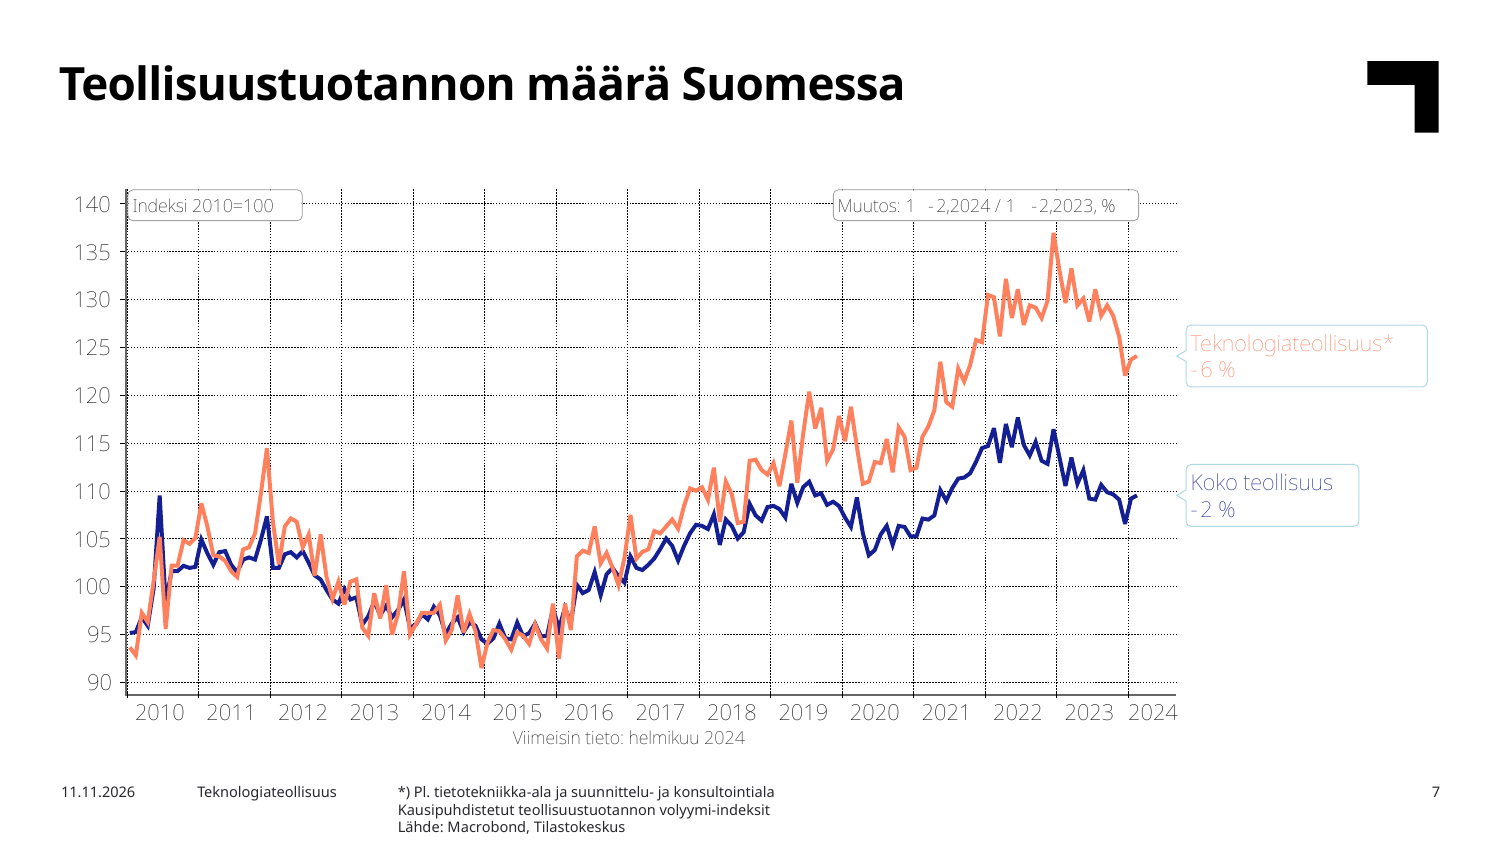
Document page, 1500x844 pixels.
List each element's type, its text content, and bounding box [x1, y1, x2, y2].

slide_number 7 [1313, 775, 1456, 803]
footer Teknologiateollisuus [182, 775, 382, 803]
list *) Pl. tietotekniikka-ala ja suunnittelu- ja konsultointiala Kausipuhdistetut teollisuustuotannon volyymi-indeksit Lähde: Macrobond, Tilastokeskus [382, 775, 1115, 803]
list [65, 181, 1437, 762]
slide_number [46, 775, 182, 803]
list Teollisuustuotannon määrä Suomessa [41, 46, 1353, 153]
